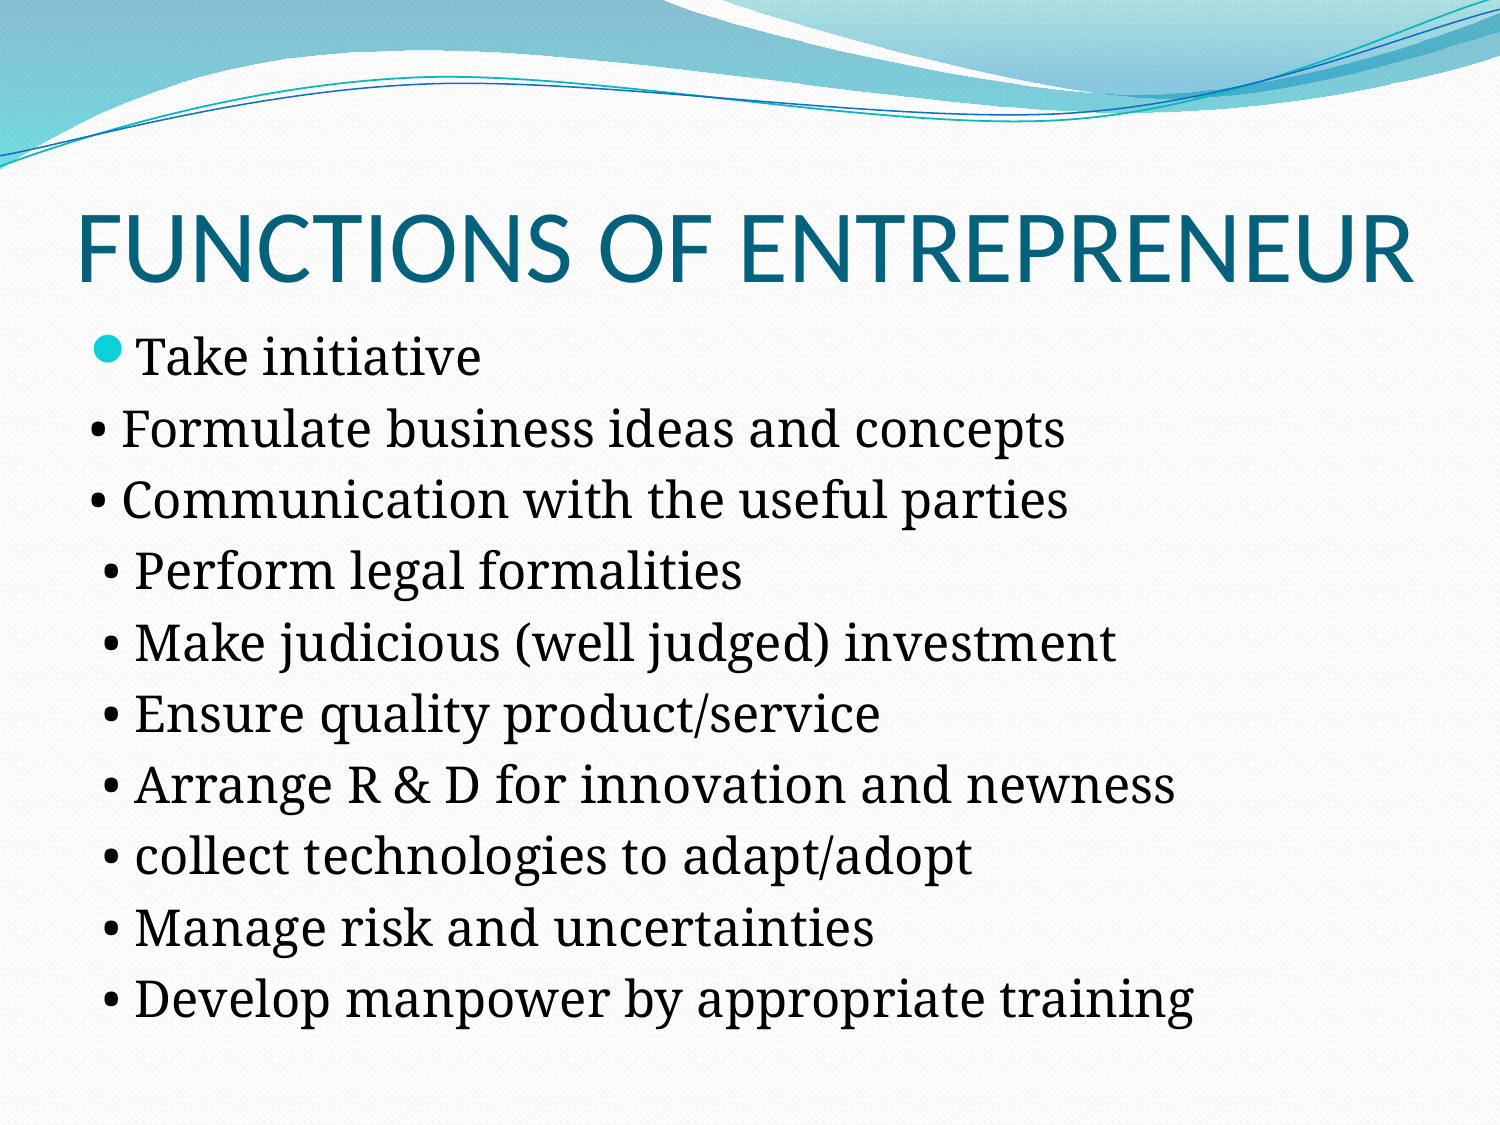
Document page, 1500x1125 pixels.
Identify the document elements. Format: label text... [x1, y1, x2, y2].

title FUNCTIONS OF ENTREPRENEUR [75, 115, 1425, 303]
list Take initiative • Formulate business ideas and concepts • Communication with the useful parties • Perform legal formalities • Make judicious (well judged) investment • Ensure quality product/service • Arrange R & D for innovation and newness • collect technologies to adapt/adopt • Manage risk and uncertainties • Develop manpower by appropriate training [75, 317, 1425, 1038]
